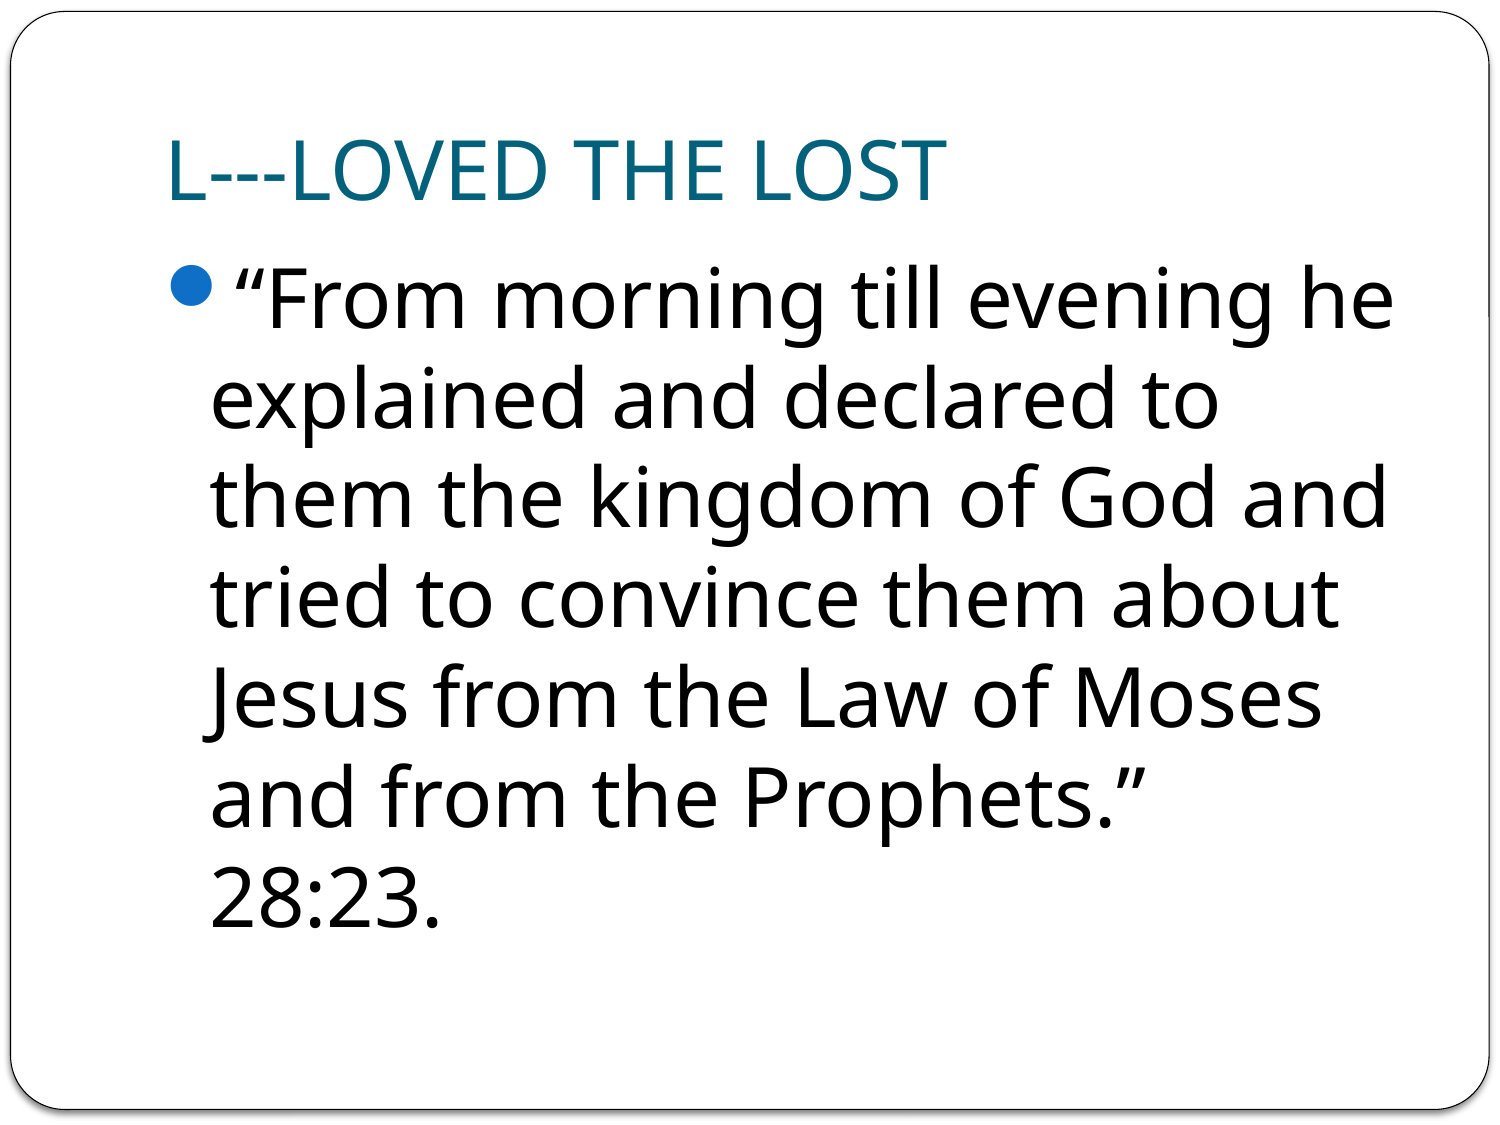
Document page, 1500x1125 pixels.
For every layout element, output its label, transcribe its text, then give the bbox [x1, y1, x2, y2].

title L---LOVED THE LOST [150, 45, 1425, 233]
list “From morning till evening he explained and declared to them the kingdom of God and tried to convince them about Jesus from the Law of Moses and from the Prophets.” 28:23. [150, 237, 1425, 988]
